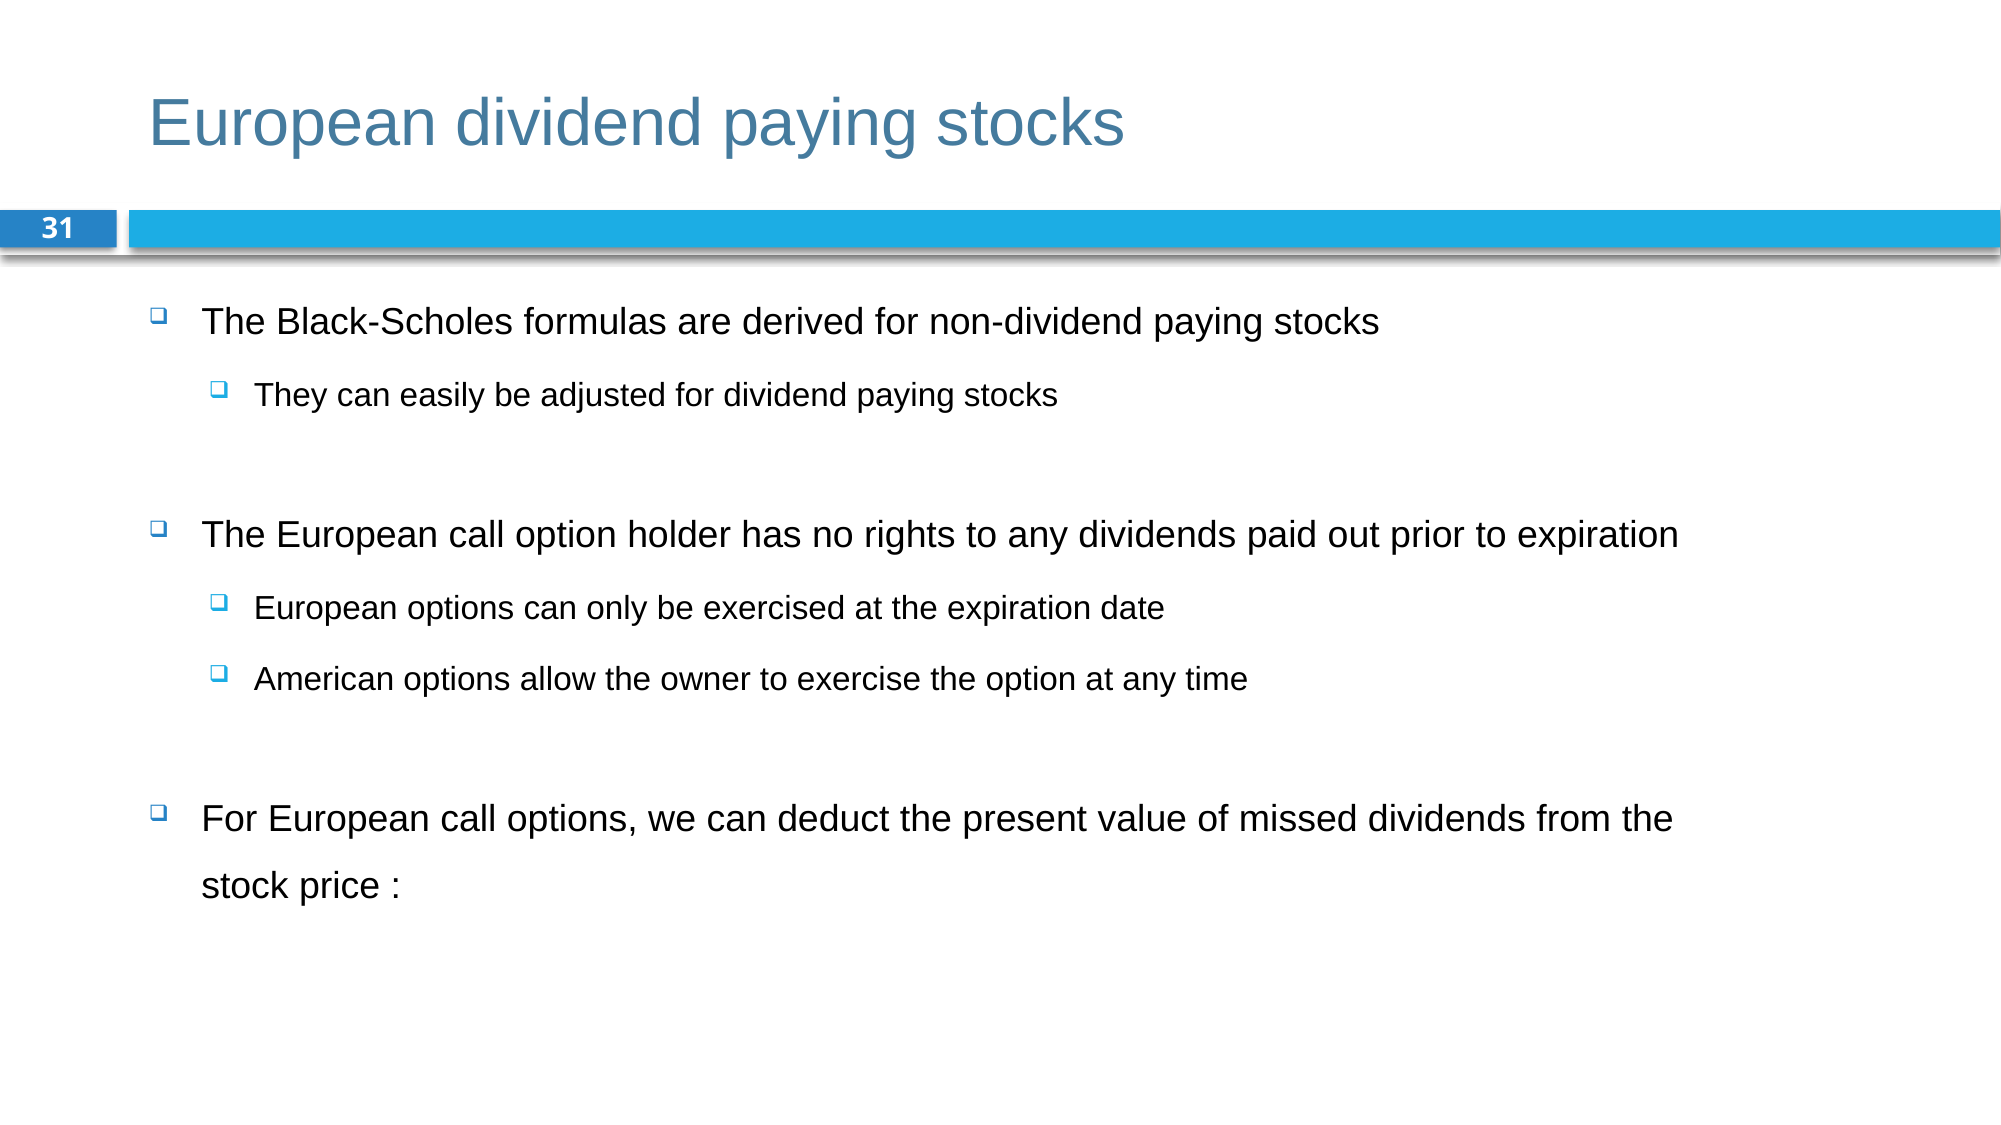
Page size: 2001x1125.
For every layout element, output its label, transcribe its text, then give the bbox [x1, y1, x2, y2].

slide_number 31 [0, 208, 117, 249]
title European dividend paying stocks [133, 37, 1918, 200]
